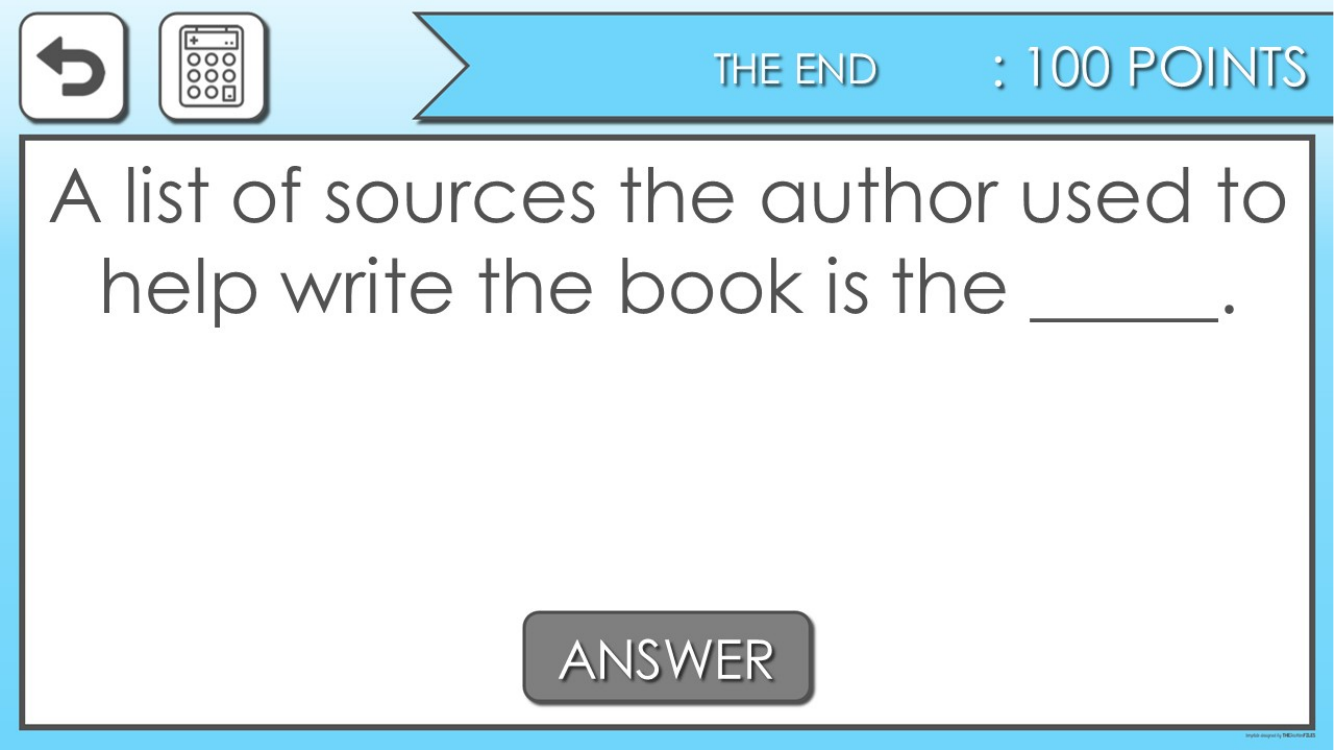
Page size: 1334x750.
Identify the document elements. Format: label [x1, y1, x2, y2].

text_box [157, 10, 271, 126]
picture [0, 0, 1334, 750]
text_box [507, 598, 829, 716]
text_box [16, 10, 131, 126]
